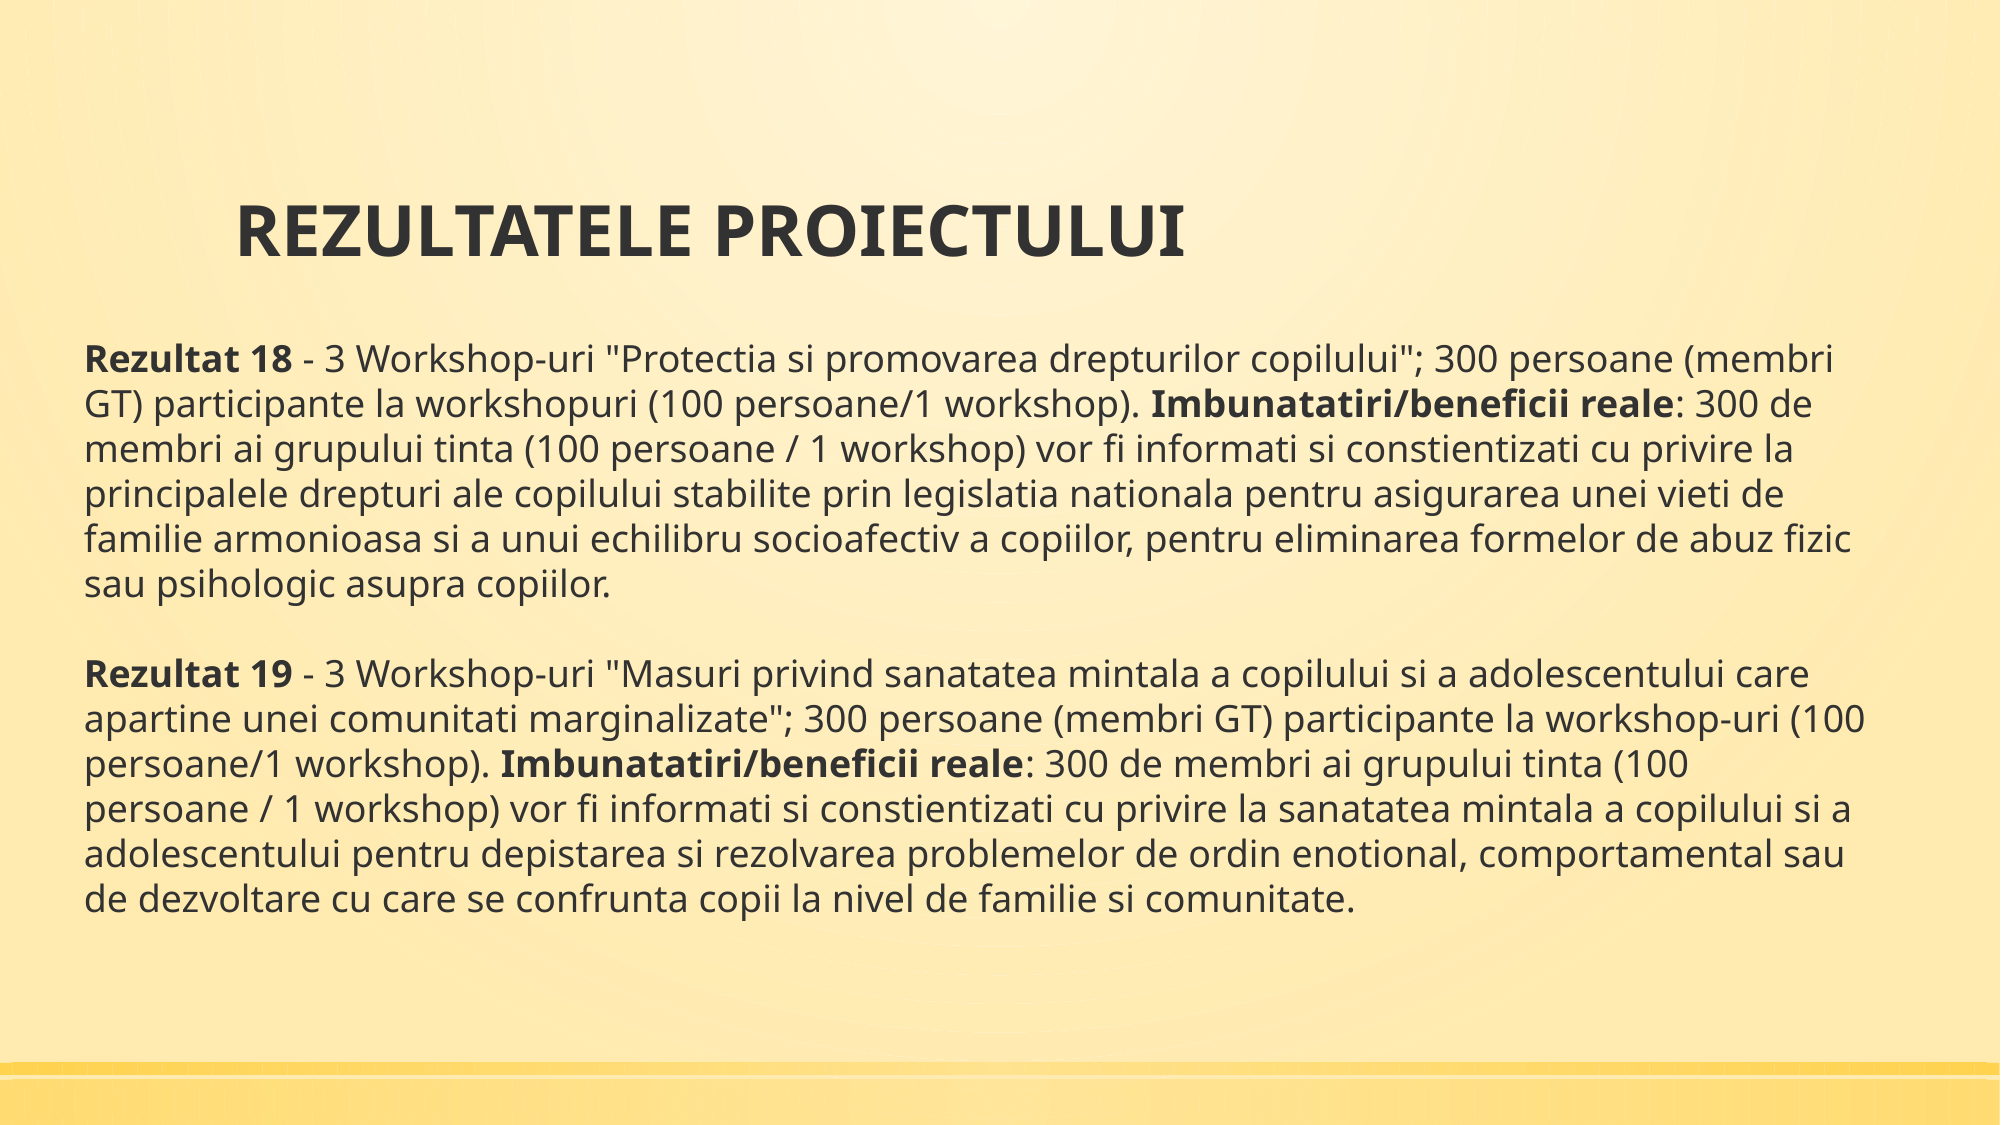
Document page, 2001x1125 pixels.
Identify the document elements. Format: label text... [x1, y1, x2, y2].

text_box Rezultat 18 - 3 Workshop-uri "Protectia si promovarea drepturilor copilului"; 300 persoane (membri GT) participante la workshopuri (100 persoane/1 workshop). Imbunatatiri/beneficii reale: 300 de membri ai grupului tinta (100 persoane / 1 workshop) vor fi informati si constientizati cu privire la principalele drepturi ale copilului stabilite prin legislatia nationala pentru asigurarea unei vieti de familie armonioasa si a unui echilibru socioafectiv a copiilor, pentru eliminarea formelor de abuz fizic sau psihologic asupra copiilor. Rezultat 19 - 3 Workshop-uri "Masuri privind sanatatea mintala a copilului si a adolescentului care apartine unei comunitati marginalizate"; 300 persoane (membri GT) participante la workshop-uri (100 persoane/1 workshop). Imbunatatiri/beneficii reale: 300 de membri ai grupului tinta (100 persoane / 1 workshop) vor fi informati si constientizati cu privire la sanatatea mintala a copilului si a adolescentului pentru depistarea si rezolvarea problemelor de ordin enotional, comportamental sau de dezvoltare cu care se confrunta copii la nivel de familie si comunitate. [69, 282, 1904, 972]
title REZULTATELE PROIECTULUI [219, 76, 1780, 279]
